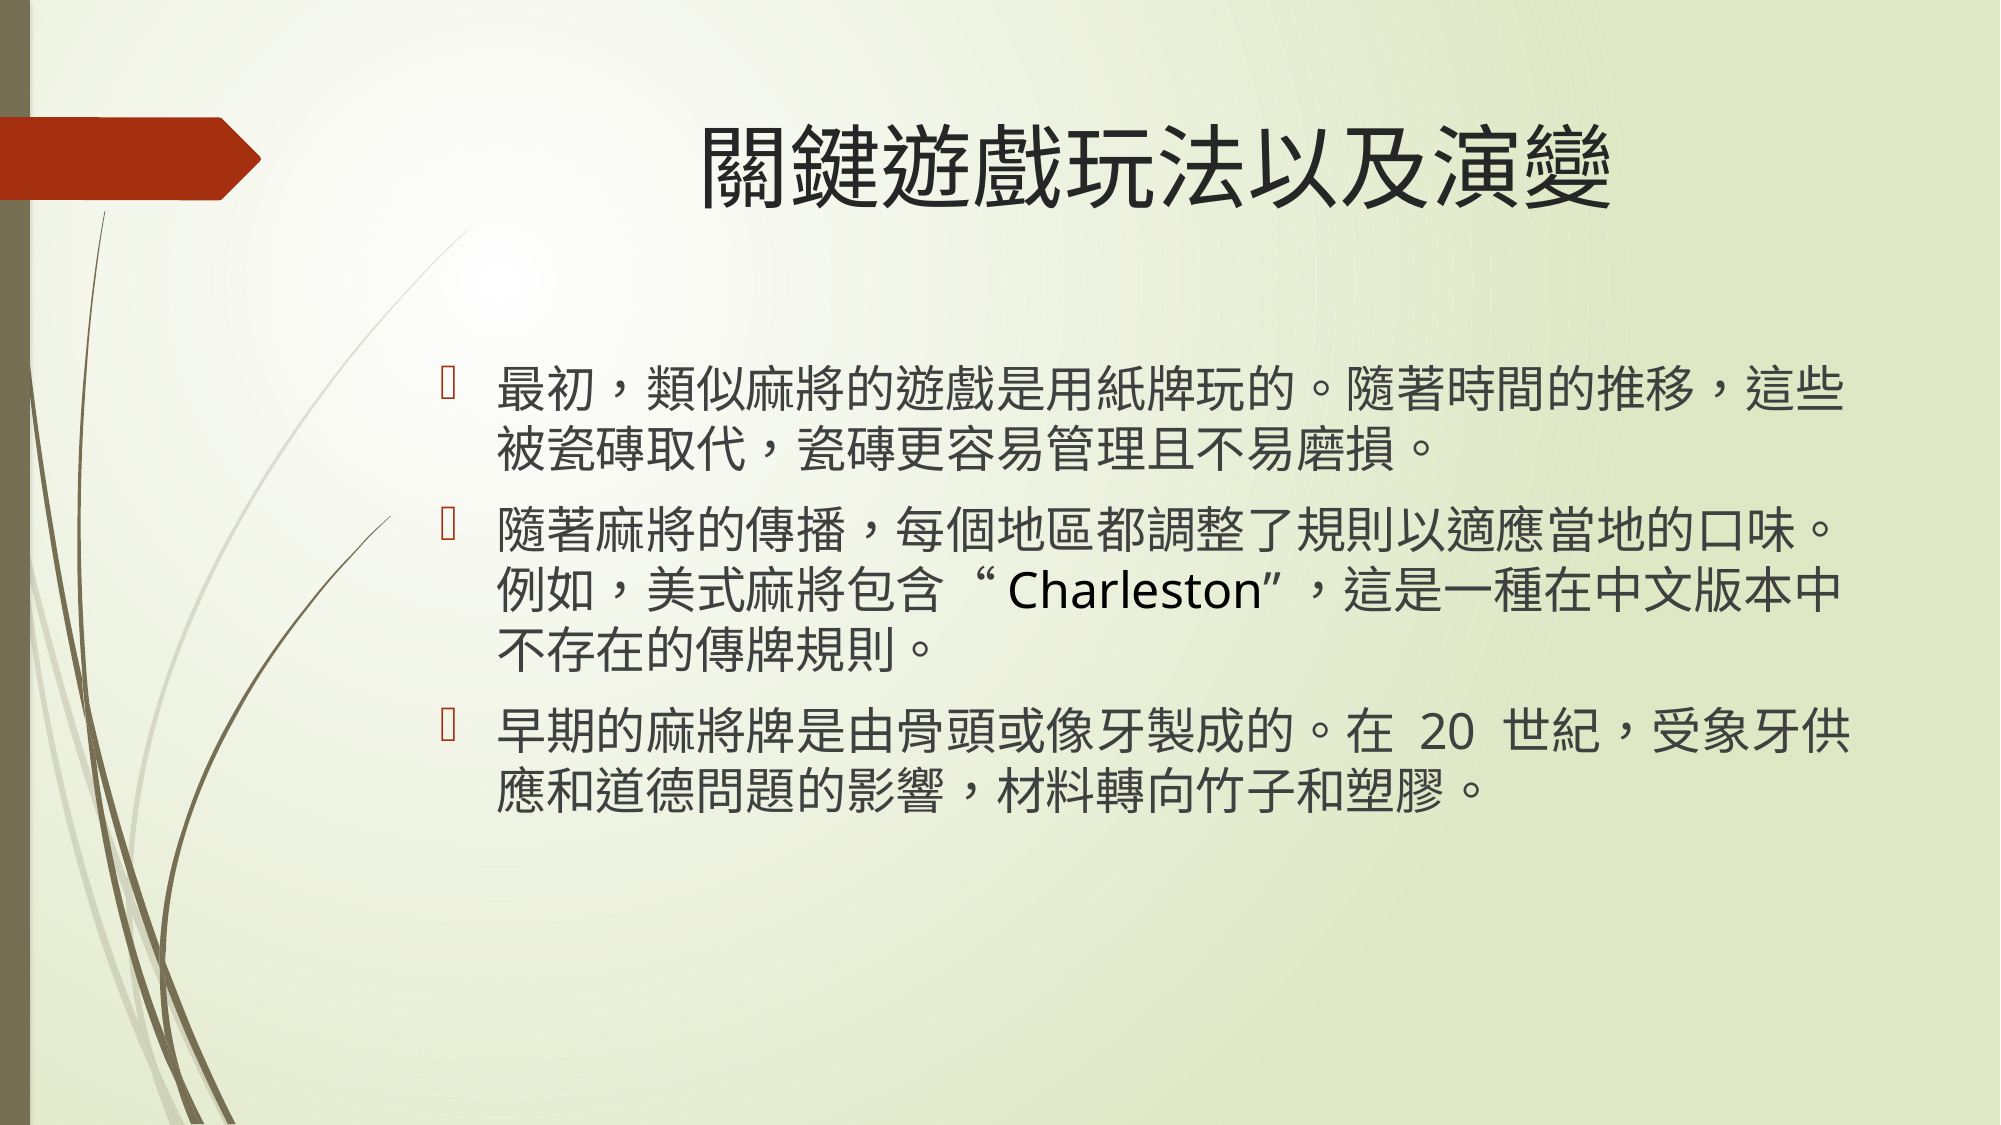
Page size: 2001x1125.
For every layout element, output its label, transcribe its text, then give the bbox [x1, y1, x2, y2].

list 最初，類似麻將的遊戲是用紙牌玩的。隨著時間的推移，這些被瓷磚取代，瓷磚更容易管理且不易磨損。 隨著麻將的傳播，每個地區都調整了規則以適應當地的口味。例如，美式麻將包含“Charleston”，這是一種在中文版本中不存在的傳牌規則。 早期的麻將牌是由骨頭或像牙製成的。在 20 世紀，受象牙供應和道德問題的影響，材料轉向竹子和塑膠。 [424, 350, 1888, 970]
title 關鍵遊戲玩法以及演變 [425, 102, 1888, 313]
